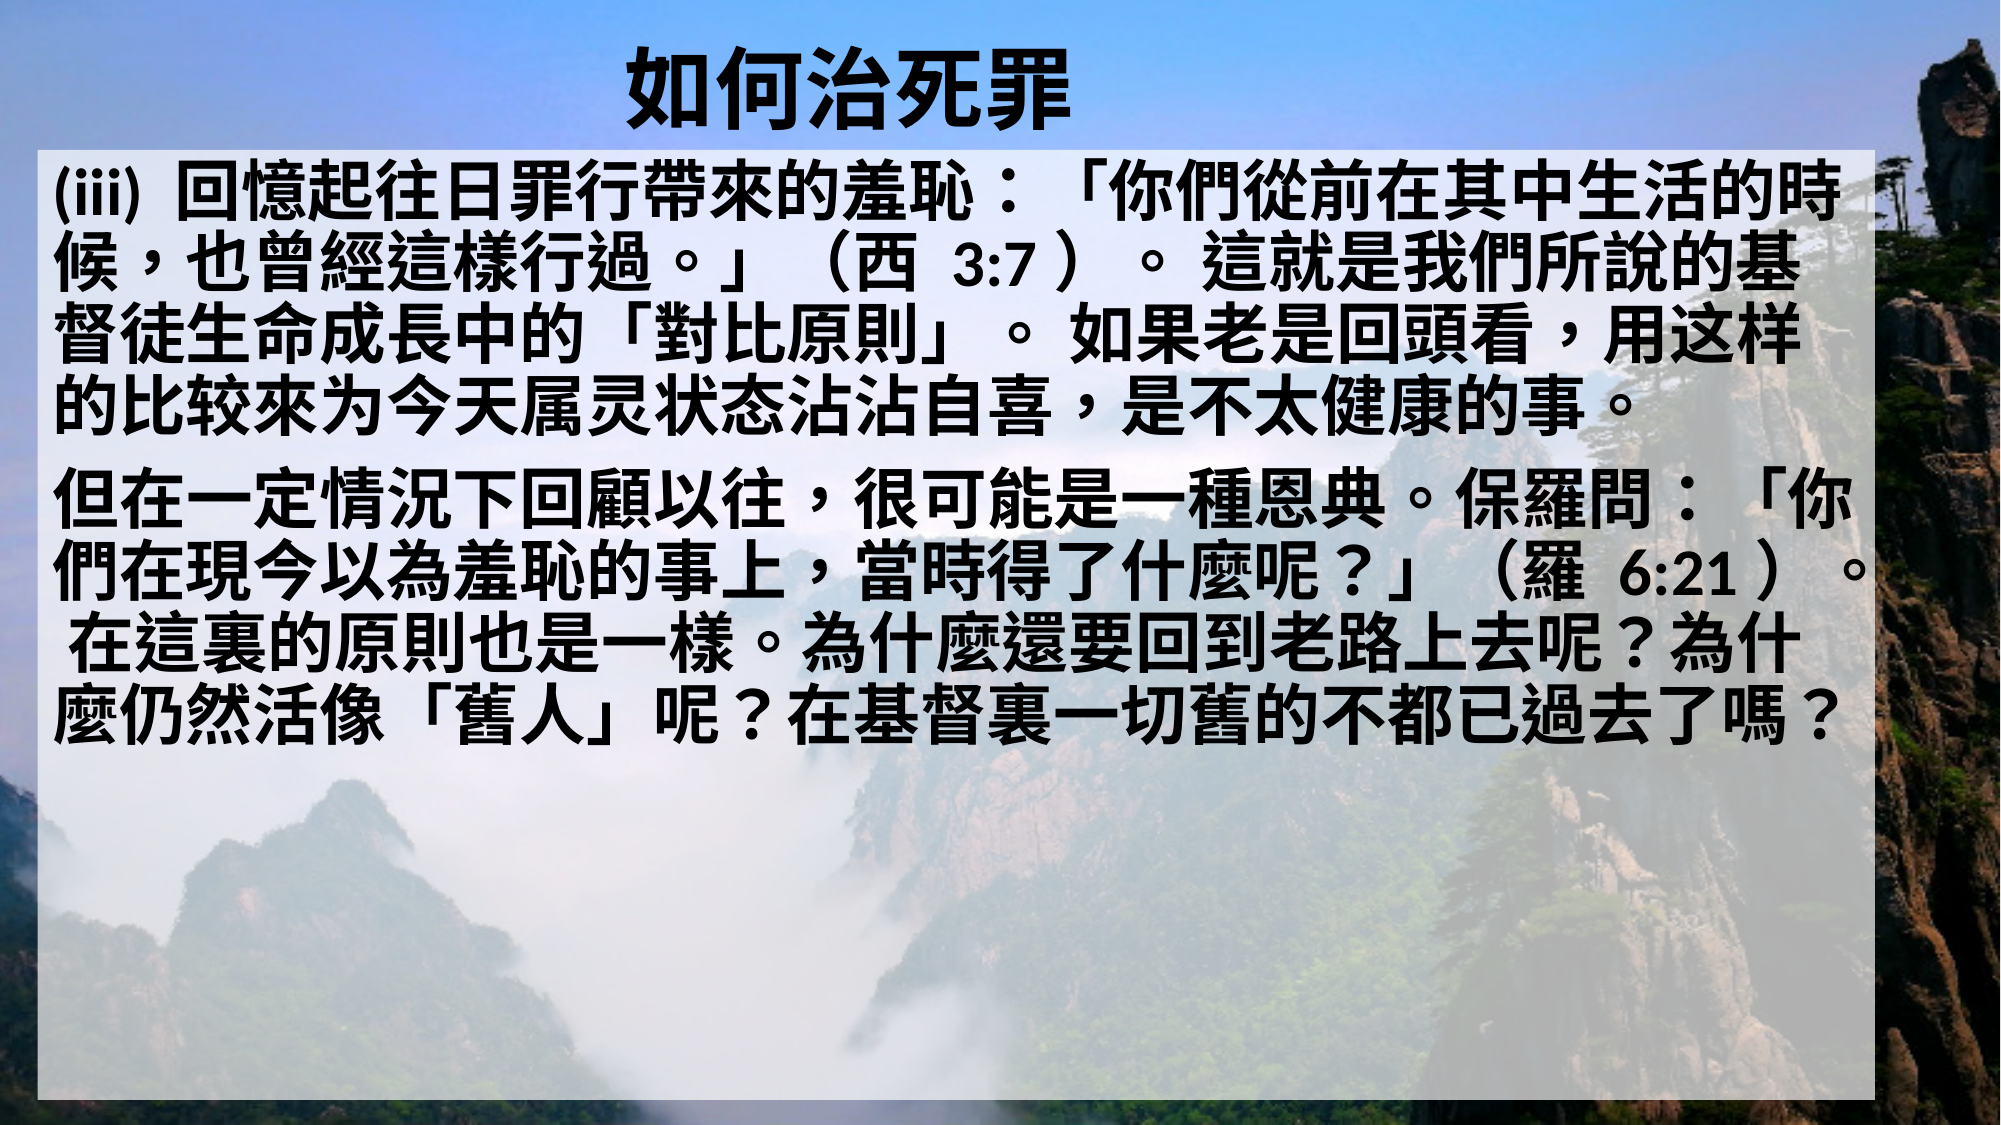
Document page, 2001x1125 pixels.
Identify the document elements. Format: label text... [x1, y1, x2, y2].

title 如何治死罪 [50, 37, 1650, 149]
picture [0, 0, 2001, 1125]
list (iii) 回憶起往日罪行帶來的羞恥：「你們從前在其中生活的時候，也曾經這樣行過。」（西 3:7）。 這就是我們所說的基督徒生命成長中的「對比原則」。 如果老是回頭看，用这样的比较來为今天属灵状态沾沾自喜，是不太健康的事。 但在一定情況下回顧以往，很可能是一種恩典。保羅問：「你們在現今以為羞恥的事上，當時得了什麼呢？」（羅 6:21）。 在這裏的原則也是一樣。為什麼還要回到老路上去呢？為什麼仍然活像「舊人」呢？在基督裏一切舊的不都已過去了嗎？ [37, 149, 1875, 1100]
